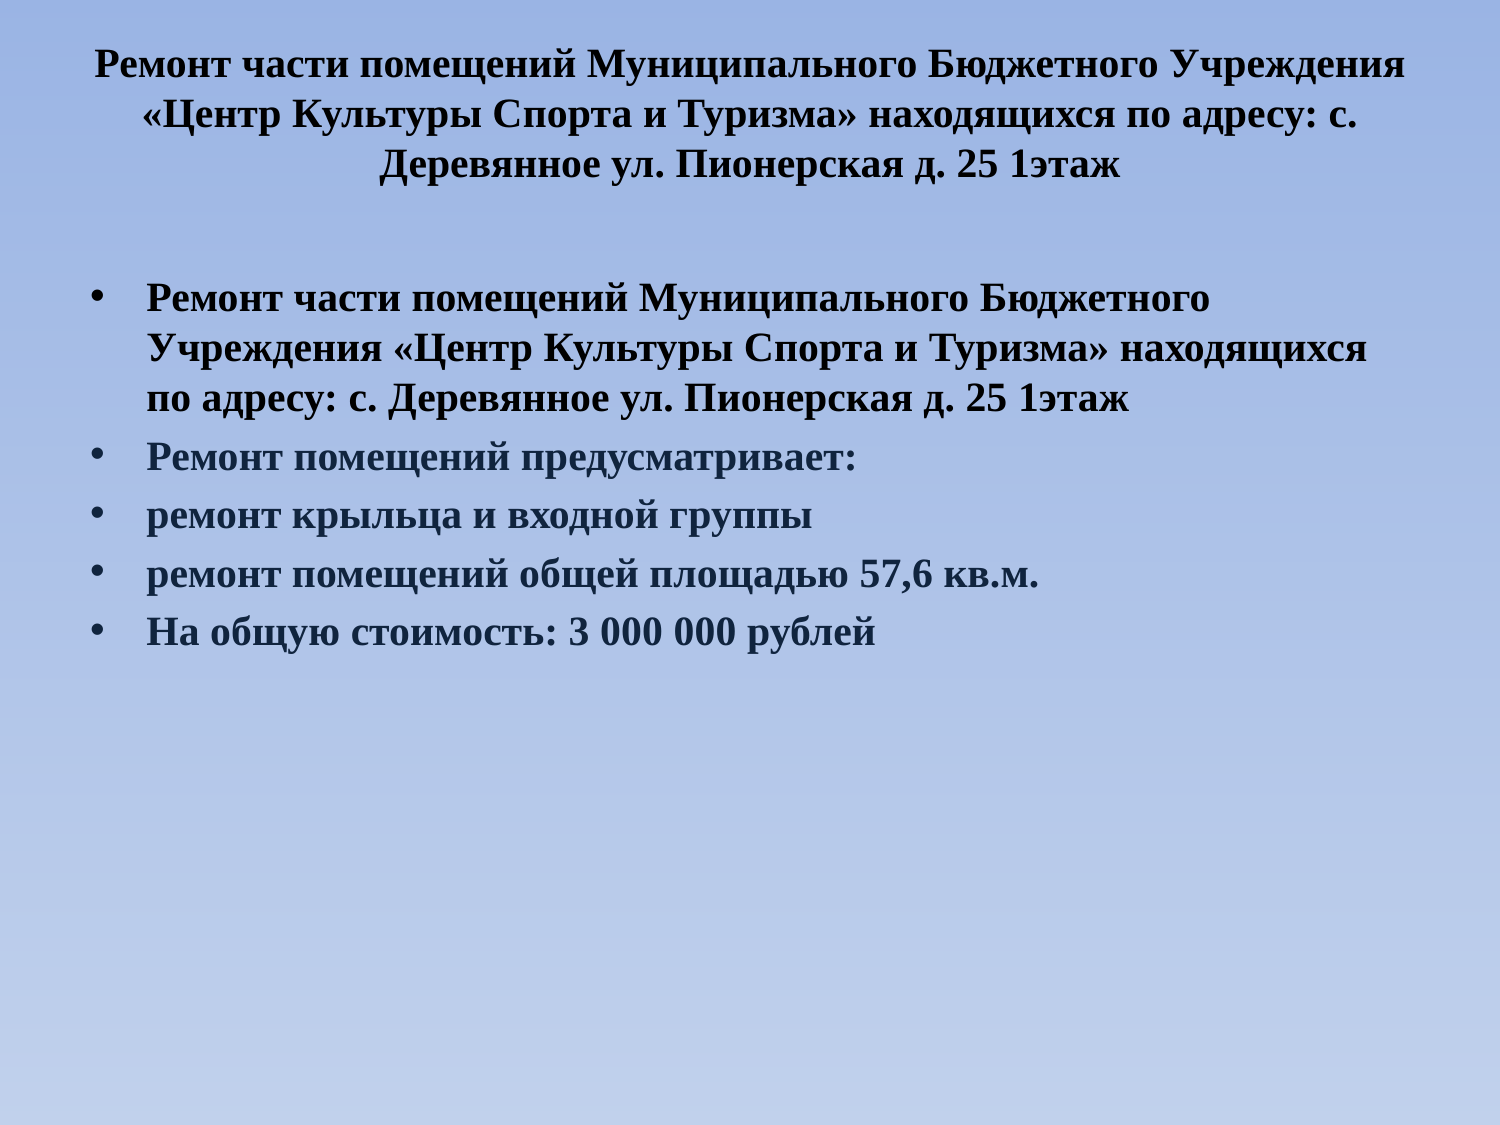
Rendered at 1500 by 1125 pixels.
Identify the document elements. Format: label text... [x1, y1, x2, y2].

list Ремонт части помещений Муниципального Бюджетного Учреждения «Центр Культуры Спорта и Туризма» находящихся по адресу: с. Деревянное ул. Пионерская д. 25 1этаж Ремонт помещений предусматривает: ремонт крыльца и входной группы ремонт помещений общей площадью 57,6 кв.м. На общую стоимость: 3 000 000 рублей [75, 262, 1425, 1005]
title Ремонт части помещений Муниципального Бюджетного Учреждения «Центр Культуры Спорта и Туризма» находящихся по адресу: с. Деревянное ул. Пионерская д. 25 1этаж [75, 45, 1425, 233]
